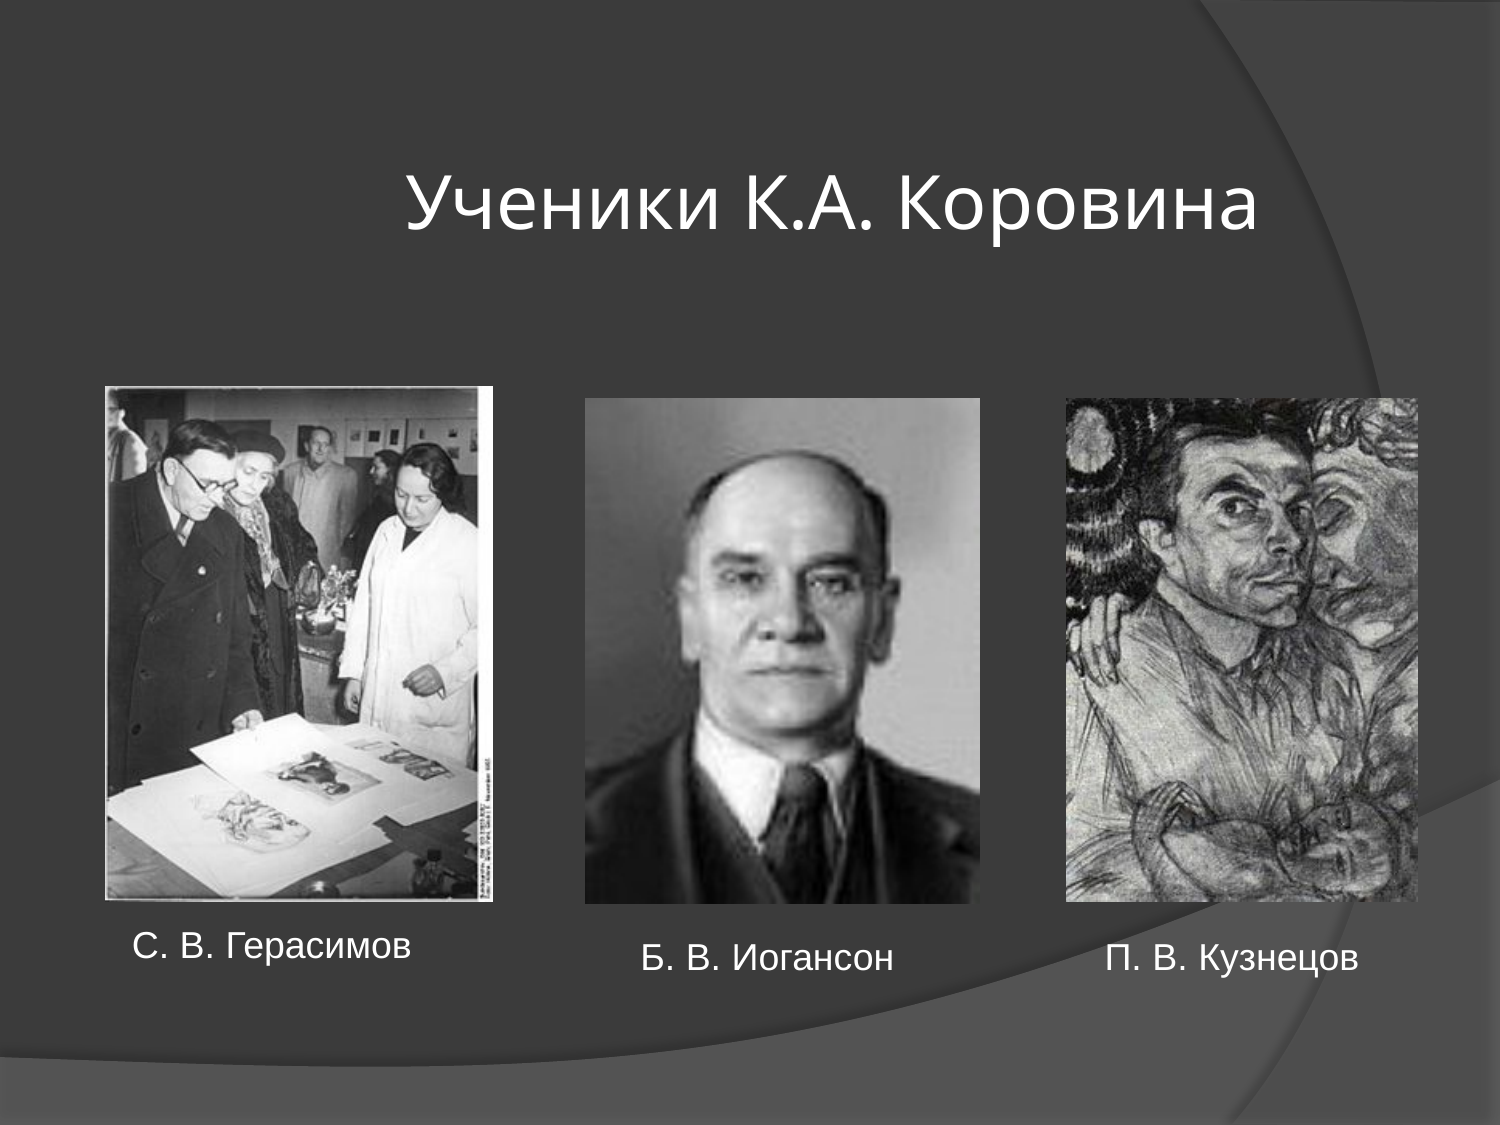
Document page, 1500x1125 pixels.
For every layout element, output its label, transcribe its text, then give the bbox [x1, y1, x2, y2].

picture [1066, 398, 1419, 902]
text_box Б. В. Иогансон [585, 925, 950, 986]
picture [585, 398, 980, 905]
title Ученики К.А. Коровина [93, 105, 1319, 293]
text_box П. В. Кузнецов [1089, 925, 1418, 986]
text_box С. В. Герасимов [117, 913, 446, 974]
picture [105, 386, 493, 903]
